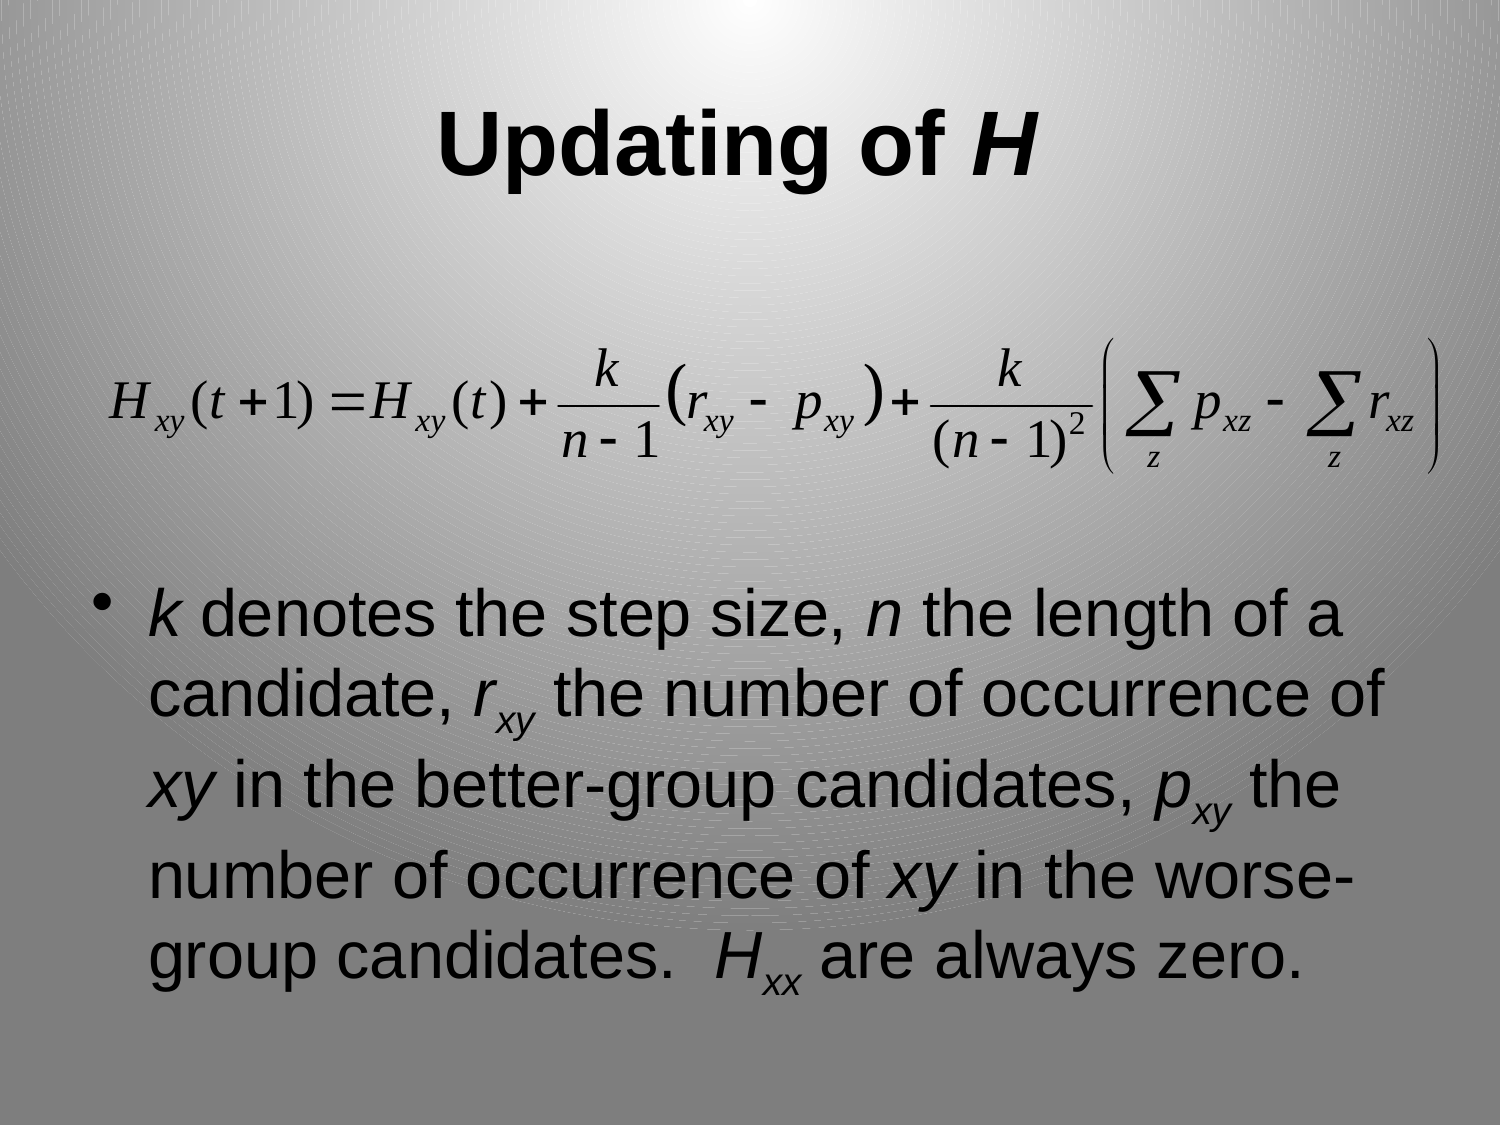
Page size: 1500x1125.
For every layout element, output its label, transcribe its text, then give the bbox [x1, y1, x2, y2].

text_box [99, 325, 1453, 486]
title Updating of H [75, 45, 1425, 233]
list k denotes the step size, n the length of a candidate, rxy the number of occurrence of xy in the better-group candidates, pxy the number of occurrence of xy in the worse-group candidates. Hxx are always zero. [76, 562, 1427, 1069]
